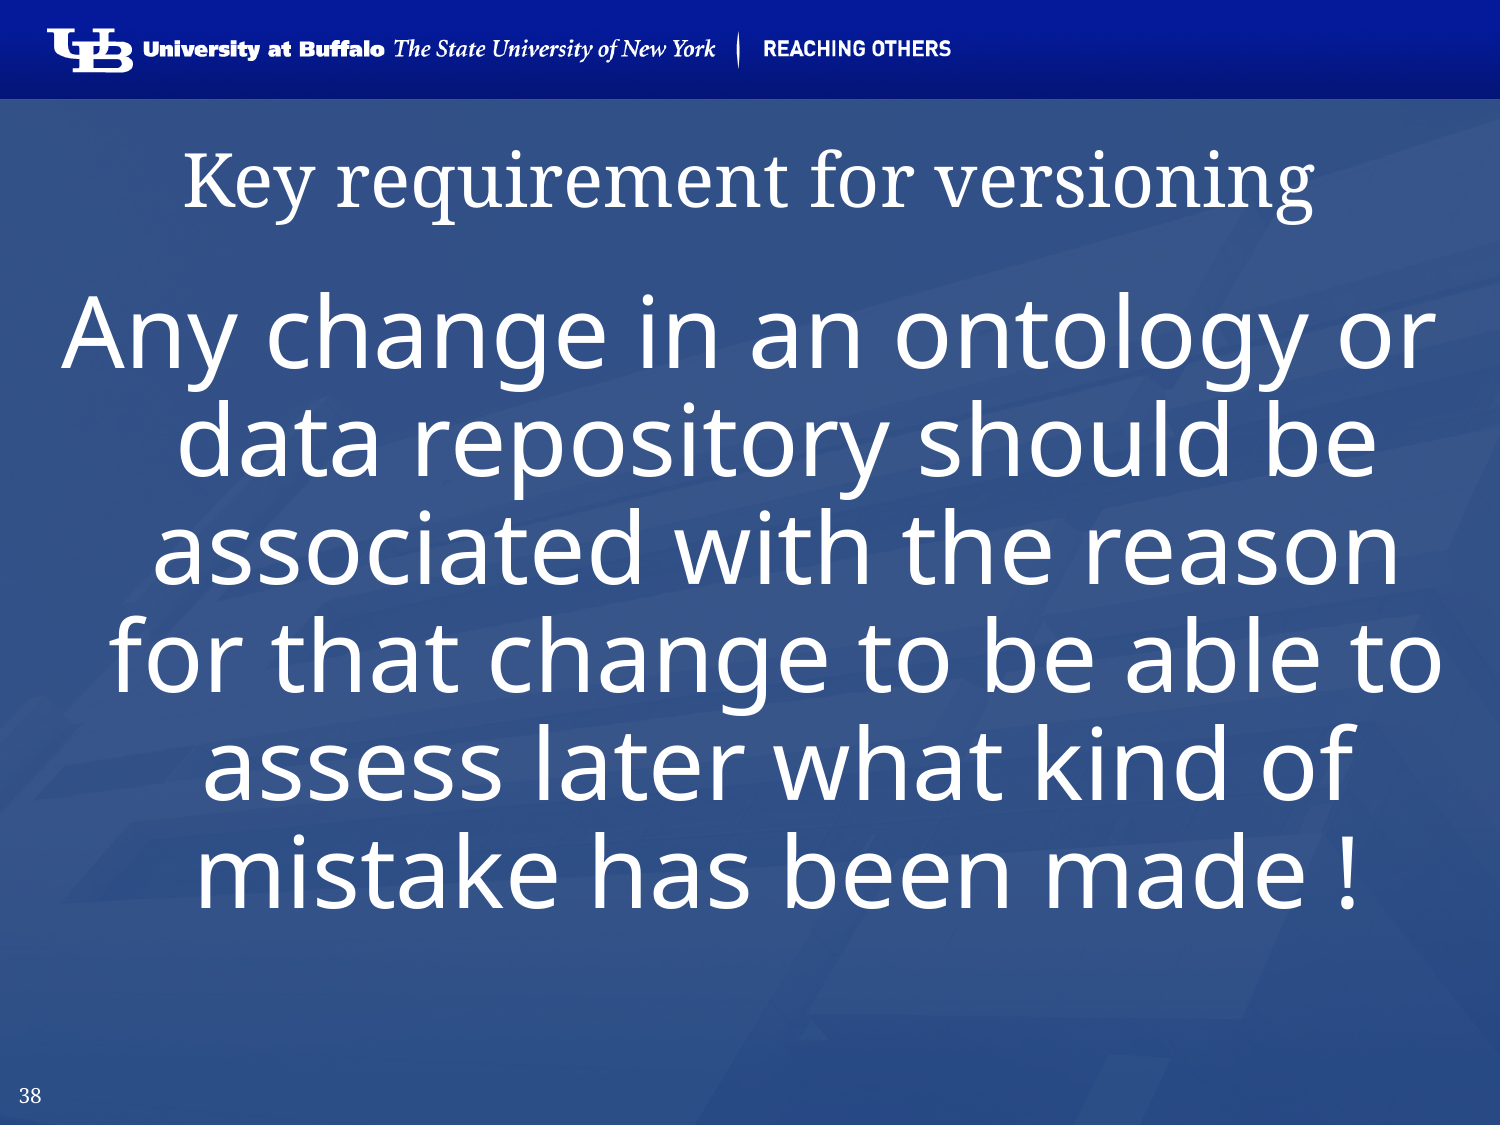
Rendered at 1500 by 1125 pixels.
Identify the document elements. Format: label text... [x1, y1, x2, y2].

picture [0, 0, 1500, 99]
title Key requirement for versioning [37, 125, 1463, 250]
list Any change in an ontology or data repository should be associated with the reason for that change to be able to assess later what kind of mistake has been made ! [37, 275, 1463, 1088]
